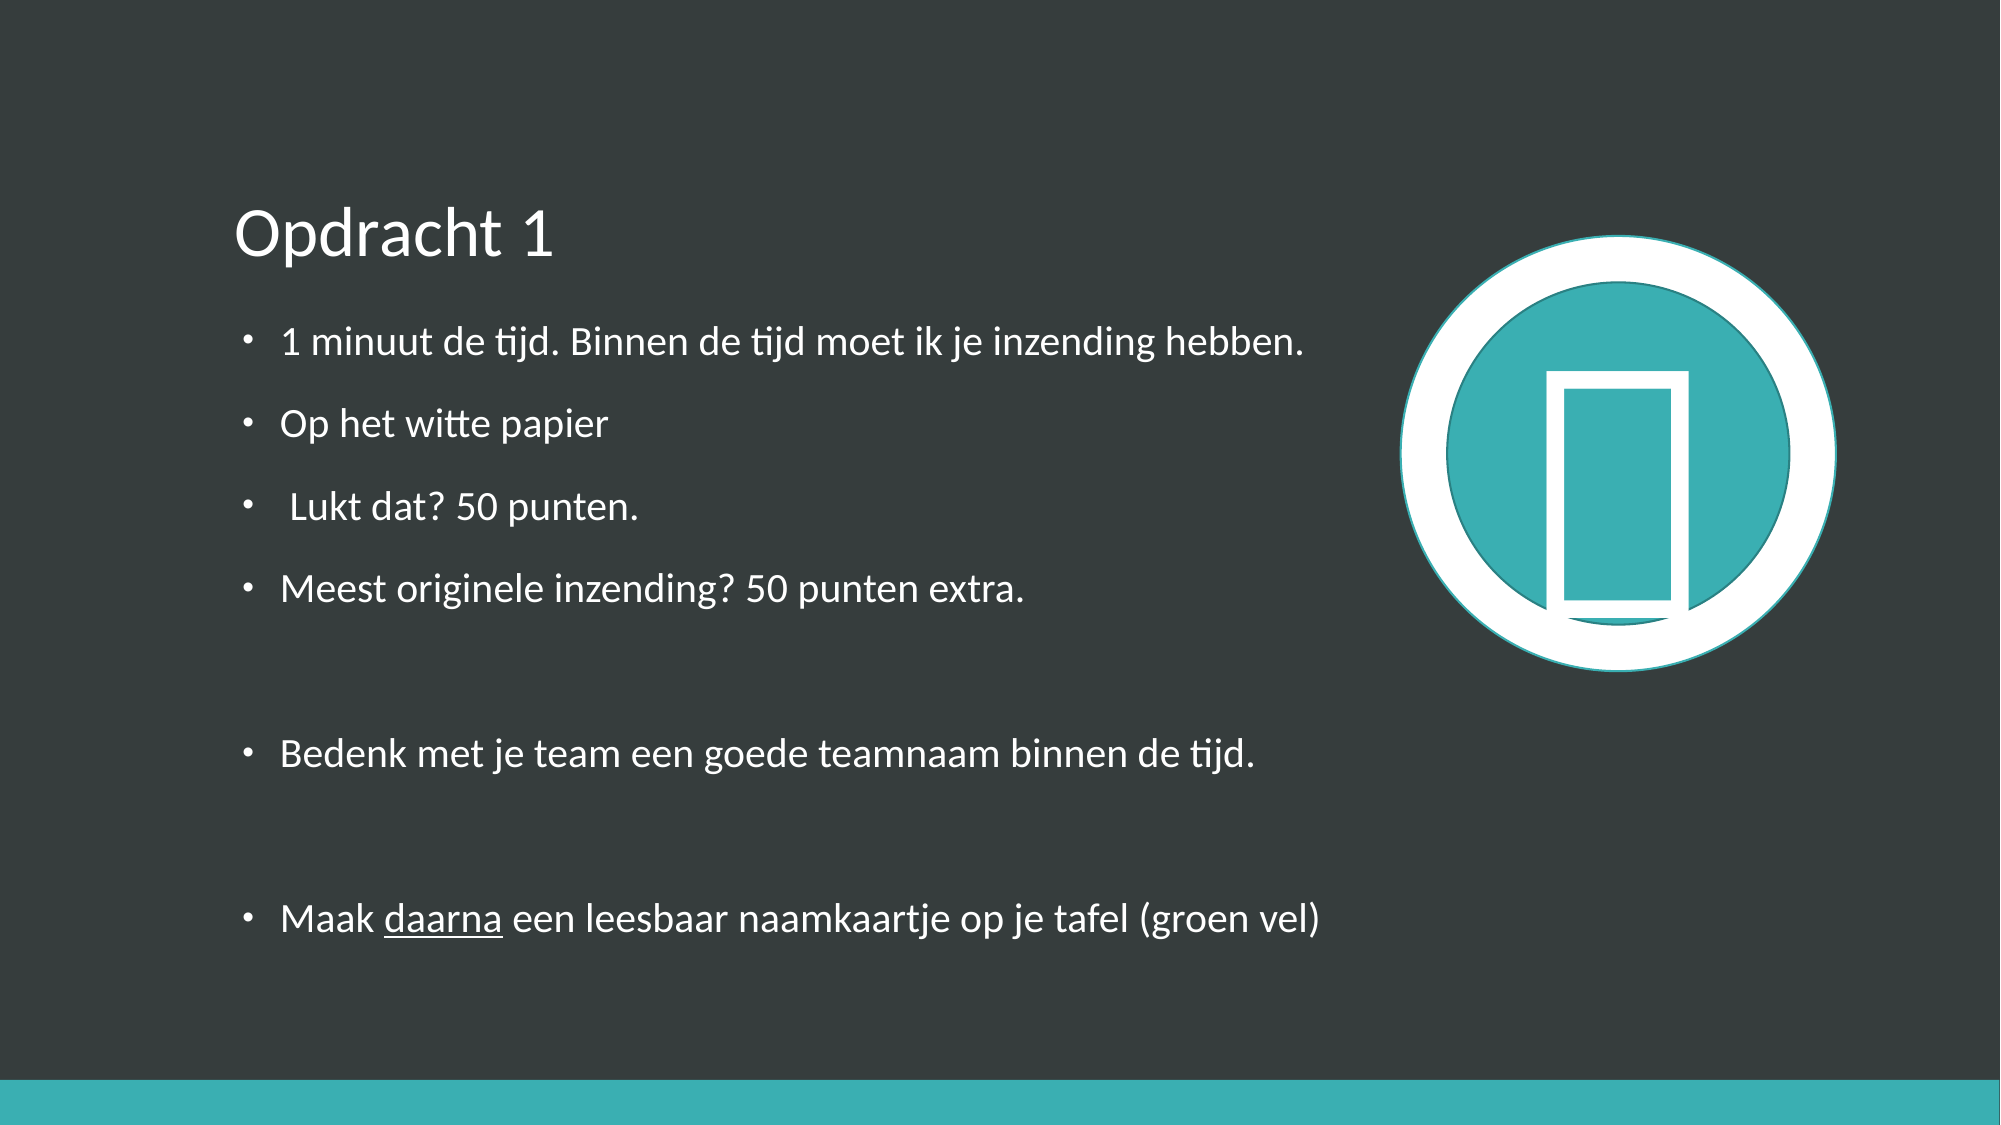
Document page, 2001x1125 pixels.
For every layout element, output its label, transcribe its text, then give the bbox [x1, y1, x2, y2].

list 1 minuut de tijd. Binnen de tijd moet ik je inzending hebben. Op het witte papier Lukt dat? 50 punten. Meest originele inzending? 50 punten extra. Bedenk met je team een goede teamnaam binnen de tijd. Maak daarna een leesbaar naamkaartje op je tafel (groen vel) [219, 311, 1780, 990]
text_box [1737, 269, 1837, 638]
text_box [1507, 234, 1729, 265]
title Opdracht 1 [219, 76, 1780, 279]
text_box [1737, 328, 1791, 579]
text_box  [1499, 265, 1737, 695]
text_box [1399, 270, 1499, 637]
text_box [1446, 329, 1499, 578]
